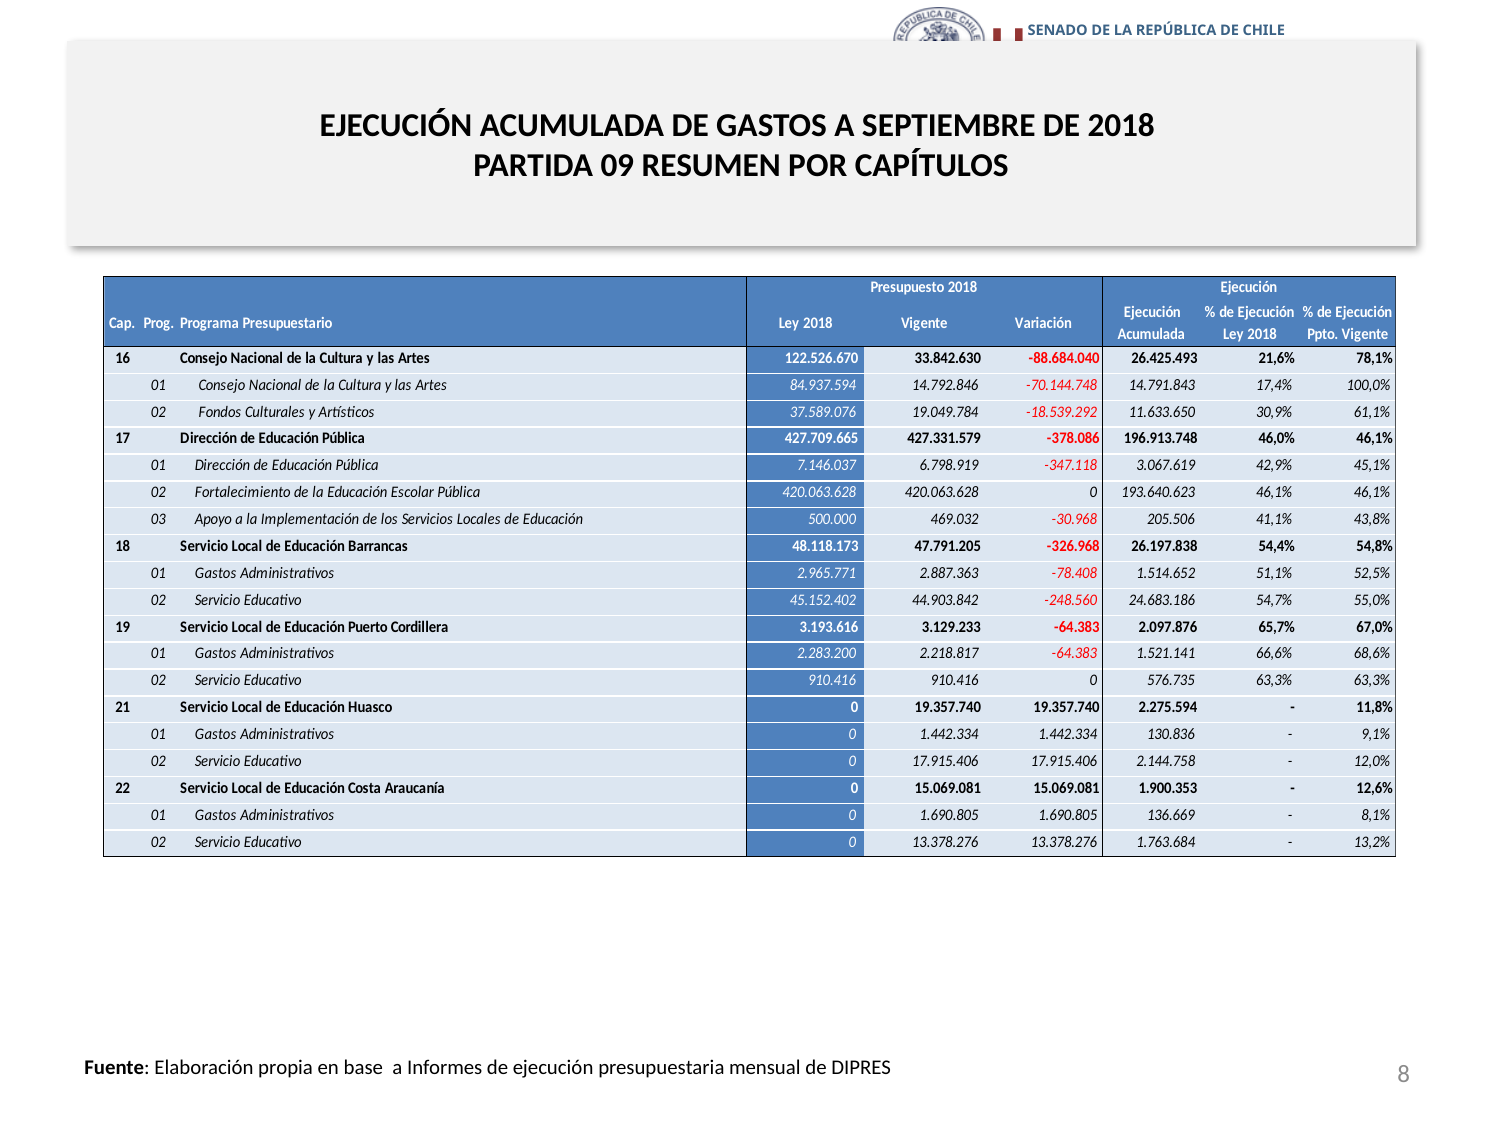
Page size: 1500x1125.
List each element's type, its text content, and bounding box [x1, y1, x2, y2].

slide_number 8 [1074, 1042, 1425, 1103]
picture [893, 7, 987, 41]
text_box en miles de pesos 2018 …3 de 3 [64, 208, 1415, 260]
picture [102, 275, 1398, 859]
title EJECUCIÓN ACUMULADA DE GASTOS A SEPTIEMBRE DE 2018 PARTIDA 09 RESUMEN POR CAPÍTULOS [67, 41, 1415, 246]
